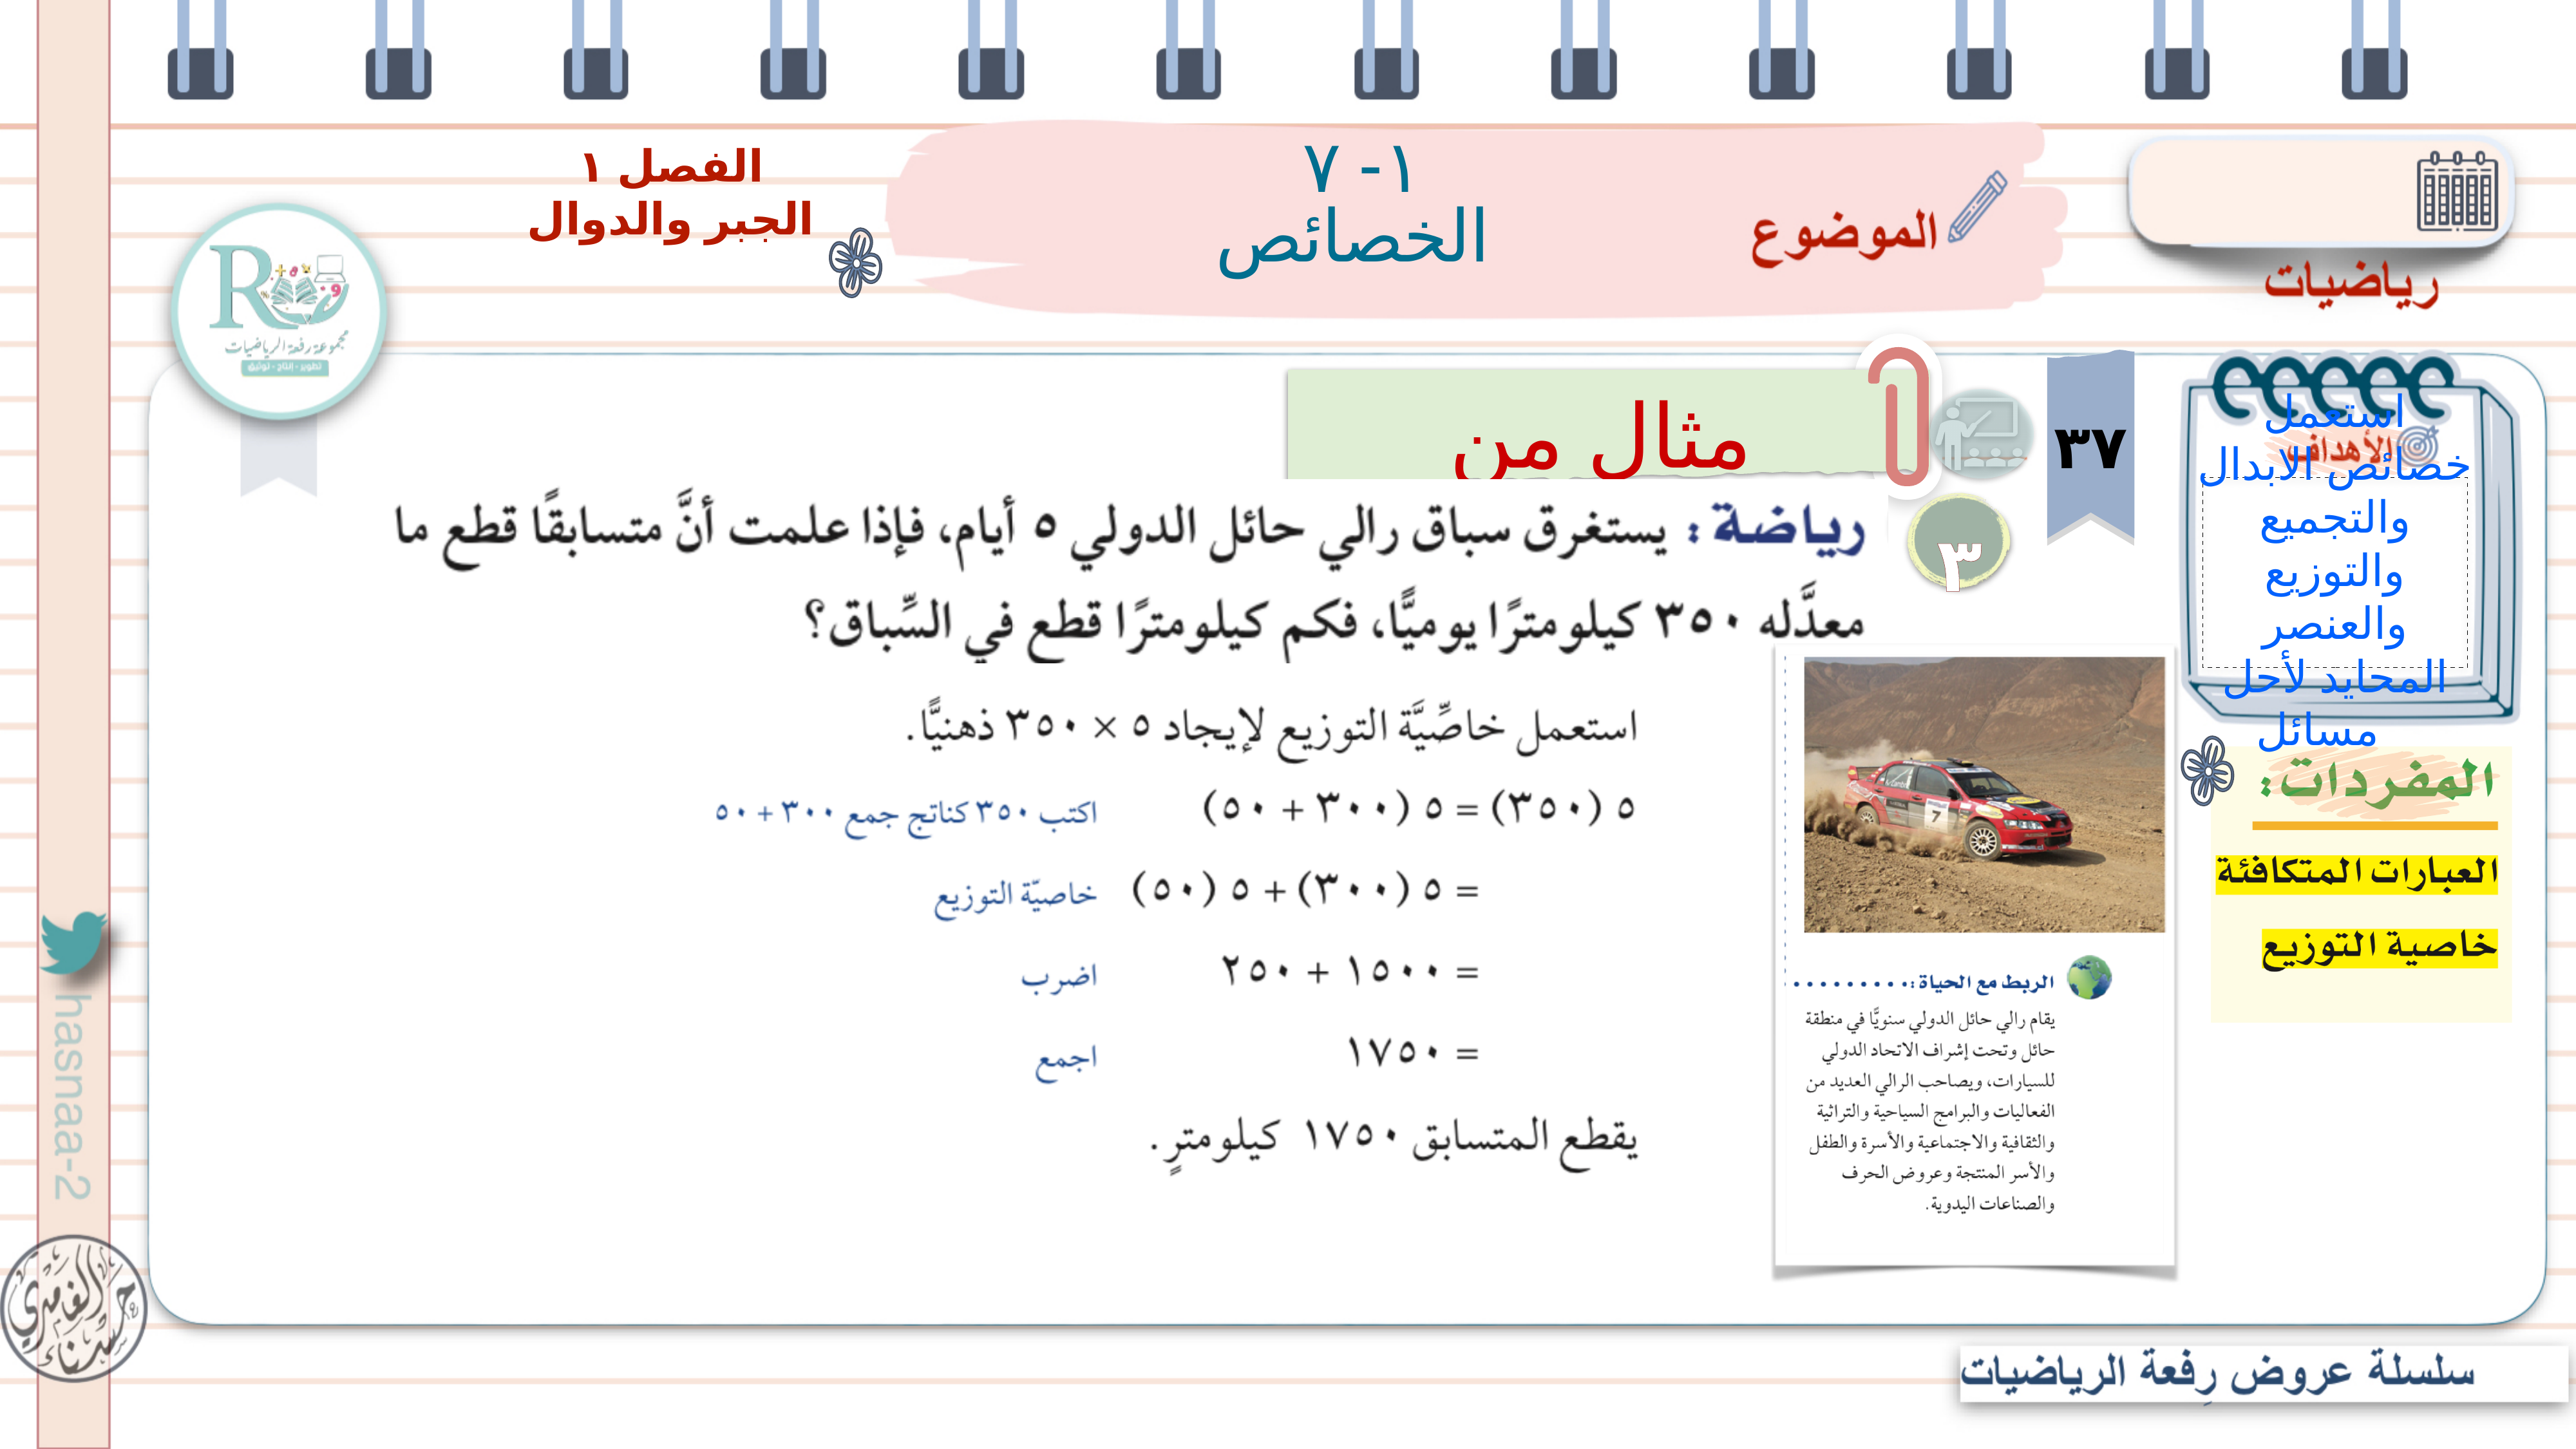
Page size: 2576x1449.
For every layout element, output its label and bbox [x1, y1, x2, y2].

text_box [829, 228, 882, 298]
picture [0, 0, 2576, 1449]
text_box [1287, 349, 2034, 498]
text_box [1770, 643, 2181, 1285]
text_box [1899, 491, 2020, 594]
text_box [2047, 349, 2135, 546]
text_box [2181, 736, 2234, 806]
